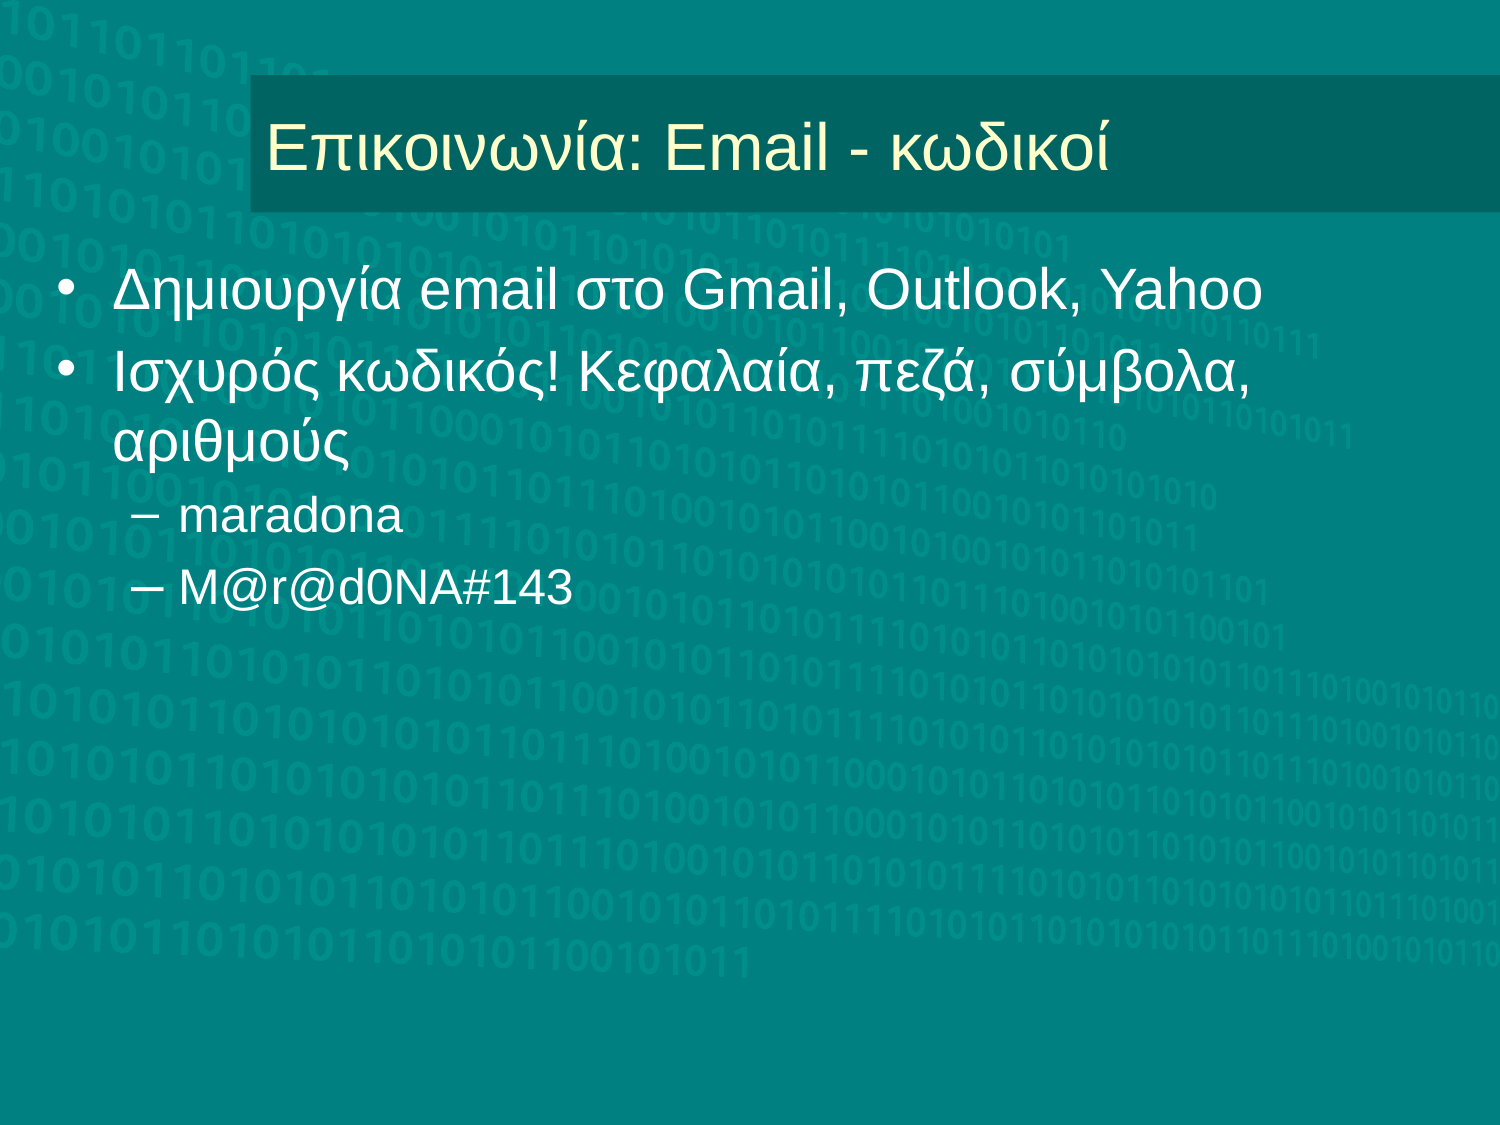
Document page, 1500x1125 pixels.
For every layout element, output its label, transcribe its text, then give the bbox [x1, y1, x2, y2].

list Δημιουργία email στο Gmail, Outlook, Yahoo Ισχυρός κωδικός! Κεφαλαία, πεζά, σύμβολα, αριθμούς maradona M@r@d0NA#143 [41, 243, 1294, 959]
title Επικοινωνία: Email - κωδικοί [250, 75, 1500, 213]
